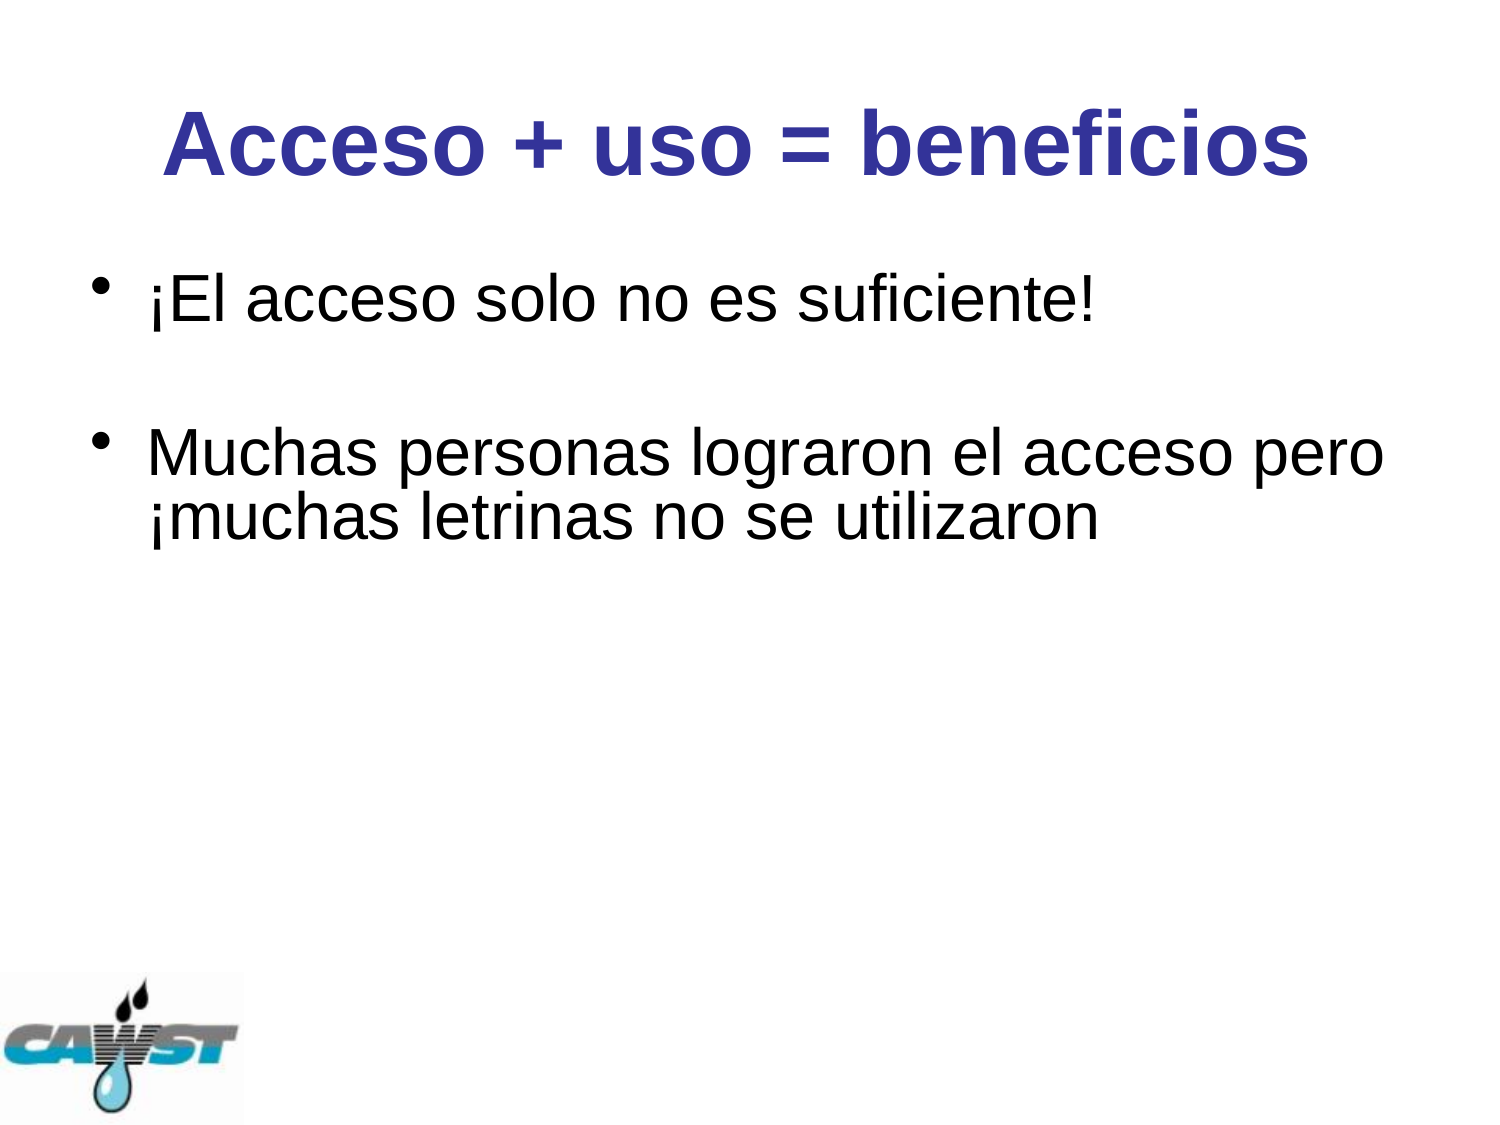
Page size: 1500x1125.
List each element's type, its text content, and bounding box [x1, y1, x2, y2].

text_box ¡El acceso solo no es suficiente! Muchas personas lograron el acceso pero ¡muchas letrinas no se utilizaron [75, 262, 1469, 1005]
picture [0, 972, 245, 1125]
title Acceso + uso = beneficios [75, 45, 1425, 233]
